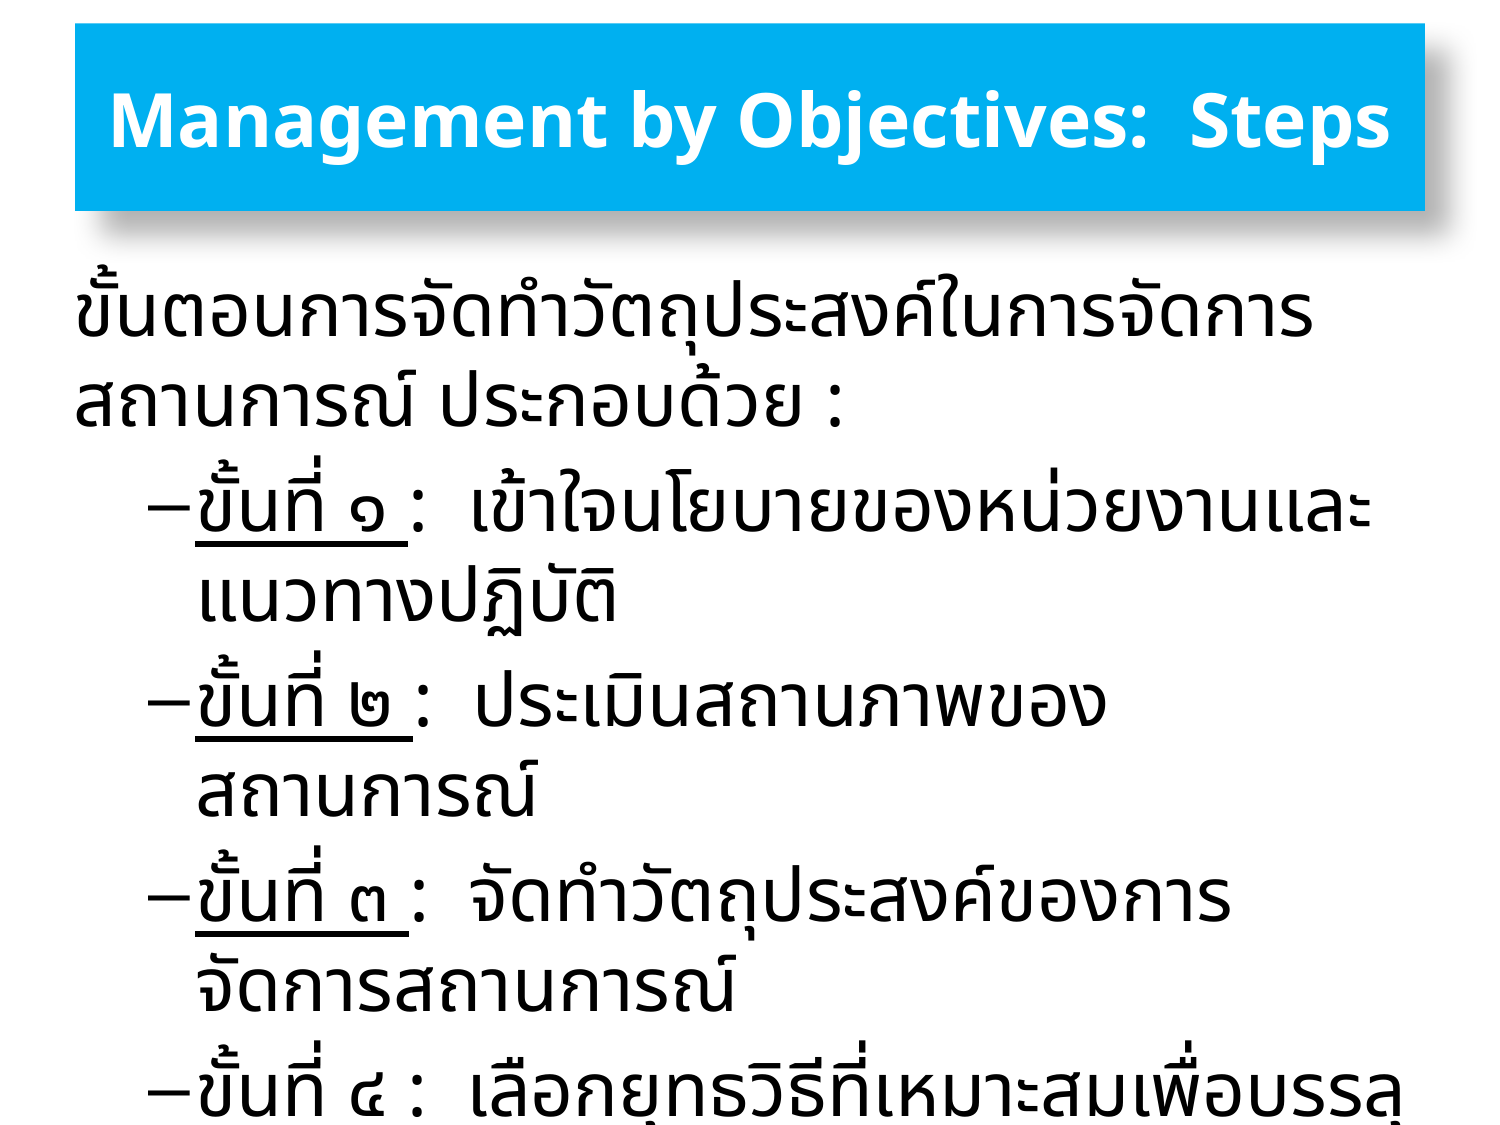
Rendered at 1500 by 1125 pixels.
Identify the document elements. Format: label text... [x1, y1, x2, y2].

list ขั้นตอนการจัดทำวัตถุประสงค์ในการจัดการสถานการณ์ ประกอบด้วย : ขั้นที่ ๑ : เข้าใจนโยบายของหน่วยงานและแนวทางปฏิบัติ ขั้นที่ ๒ : ประเมินสถานภาพของสถานการณ์ ขั้นที่ ๓ : จัดทำวัตถุประสงค์ของการจัดการสถานการณ์ ขั้นที่ ๔ : เลือกยุทธวิธีที่เหมาะสมเพื่อบรรลุวัตถุประสงค์ ขั้นที่ ๕ : ปฏิบัติตามยุทธวิธีที่วางไว้ ขั้นที่ ๖ : จัดให้มีการติดตามผล [58, 253, 1434, 1079]
title Management by Objectives: Steps [75, 23, 1425, 211]
